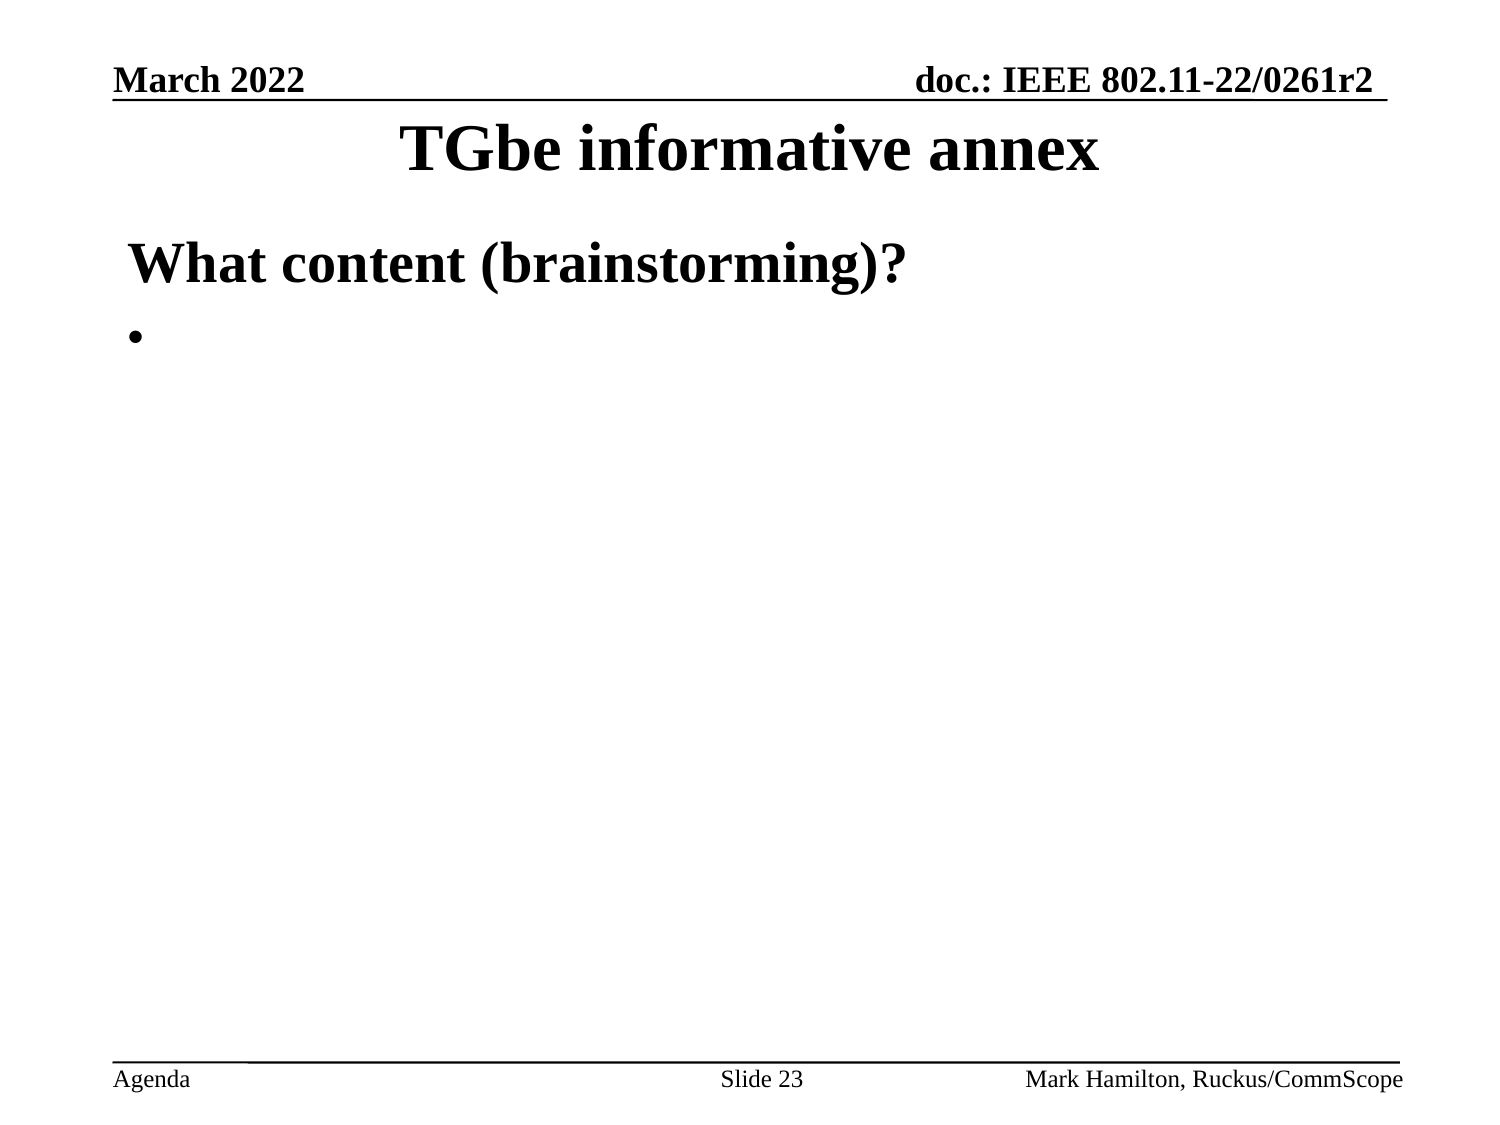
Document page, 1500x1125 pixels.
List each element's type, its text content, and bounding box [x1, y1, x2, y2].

list What content (brainstorming)? [112, 224, 1363, 1050]
title TGbe informative annex [112, 99, 1388, 188]
